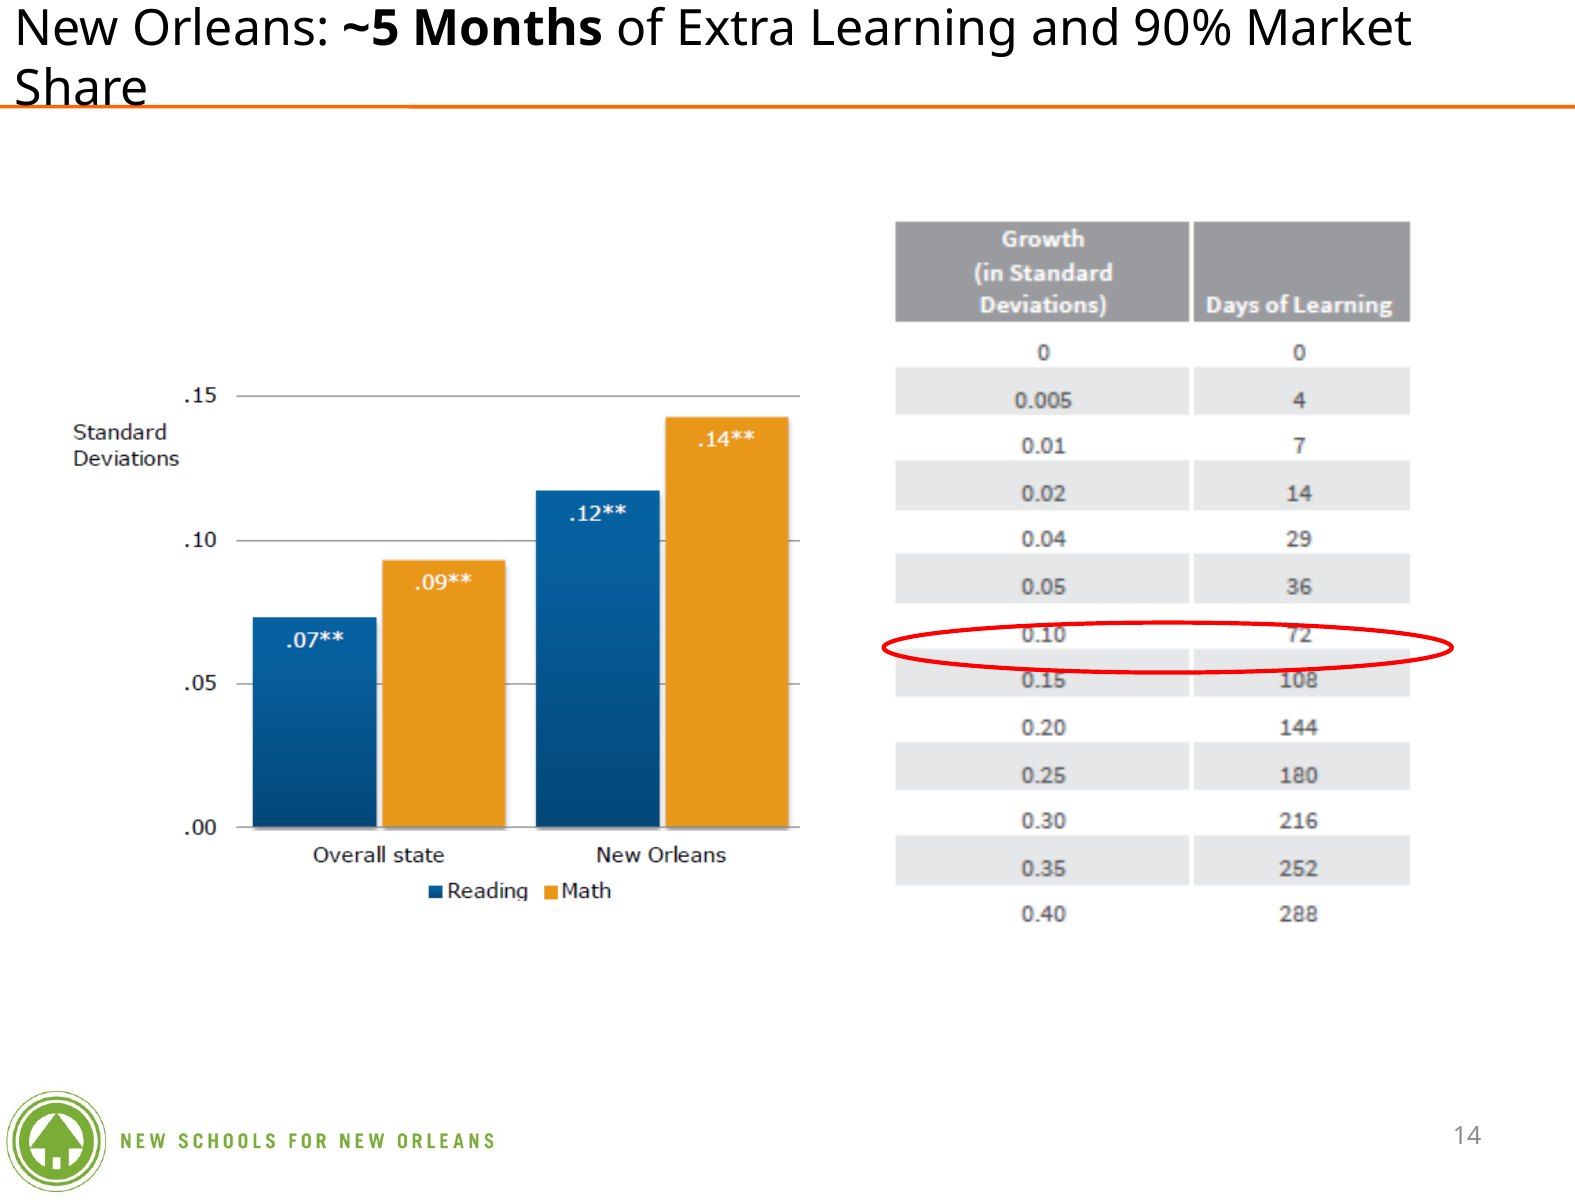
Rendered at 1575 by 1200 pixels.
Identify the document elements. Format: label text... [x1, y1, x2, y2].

picture [862, 210, 1454, 946]
slide_number 14 [1128, 1112, 1497, 1177]
title New Orleans: ~5 Months of Extra Learning and 90% Market Share [0, 3, 1562, 107]
picture [0, 1081, 503, 1200]
picture [62, 342, 801, 901]
